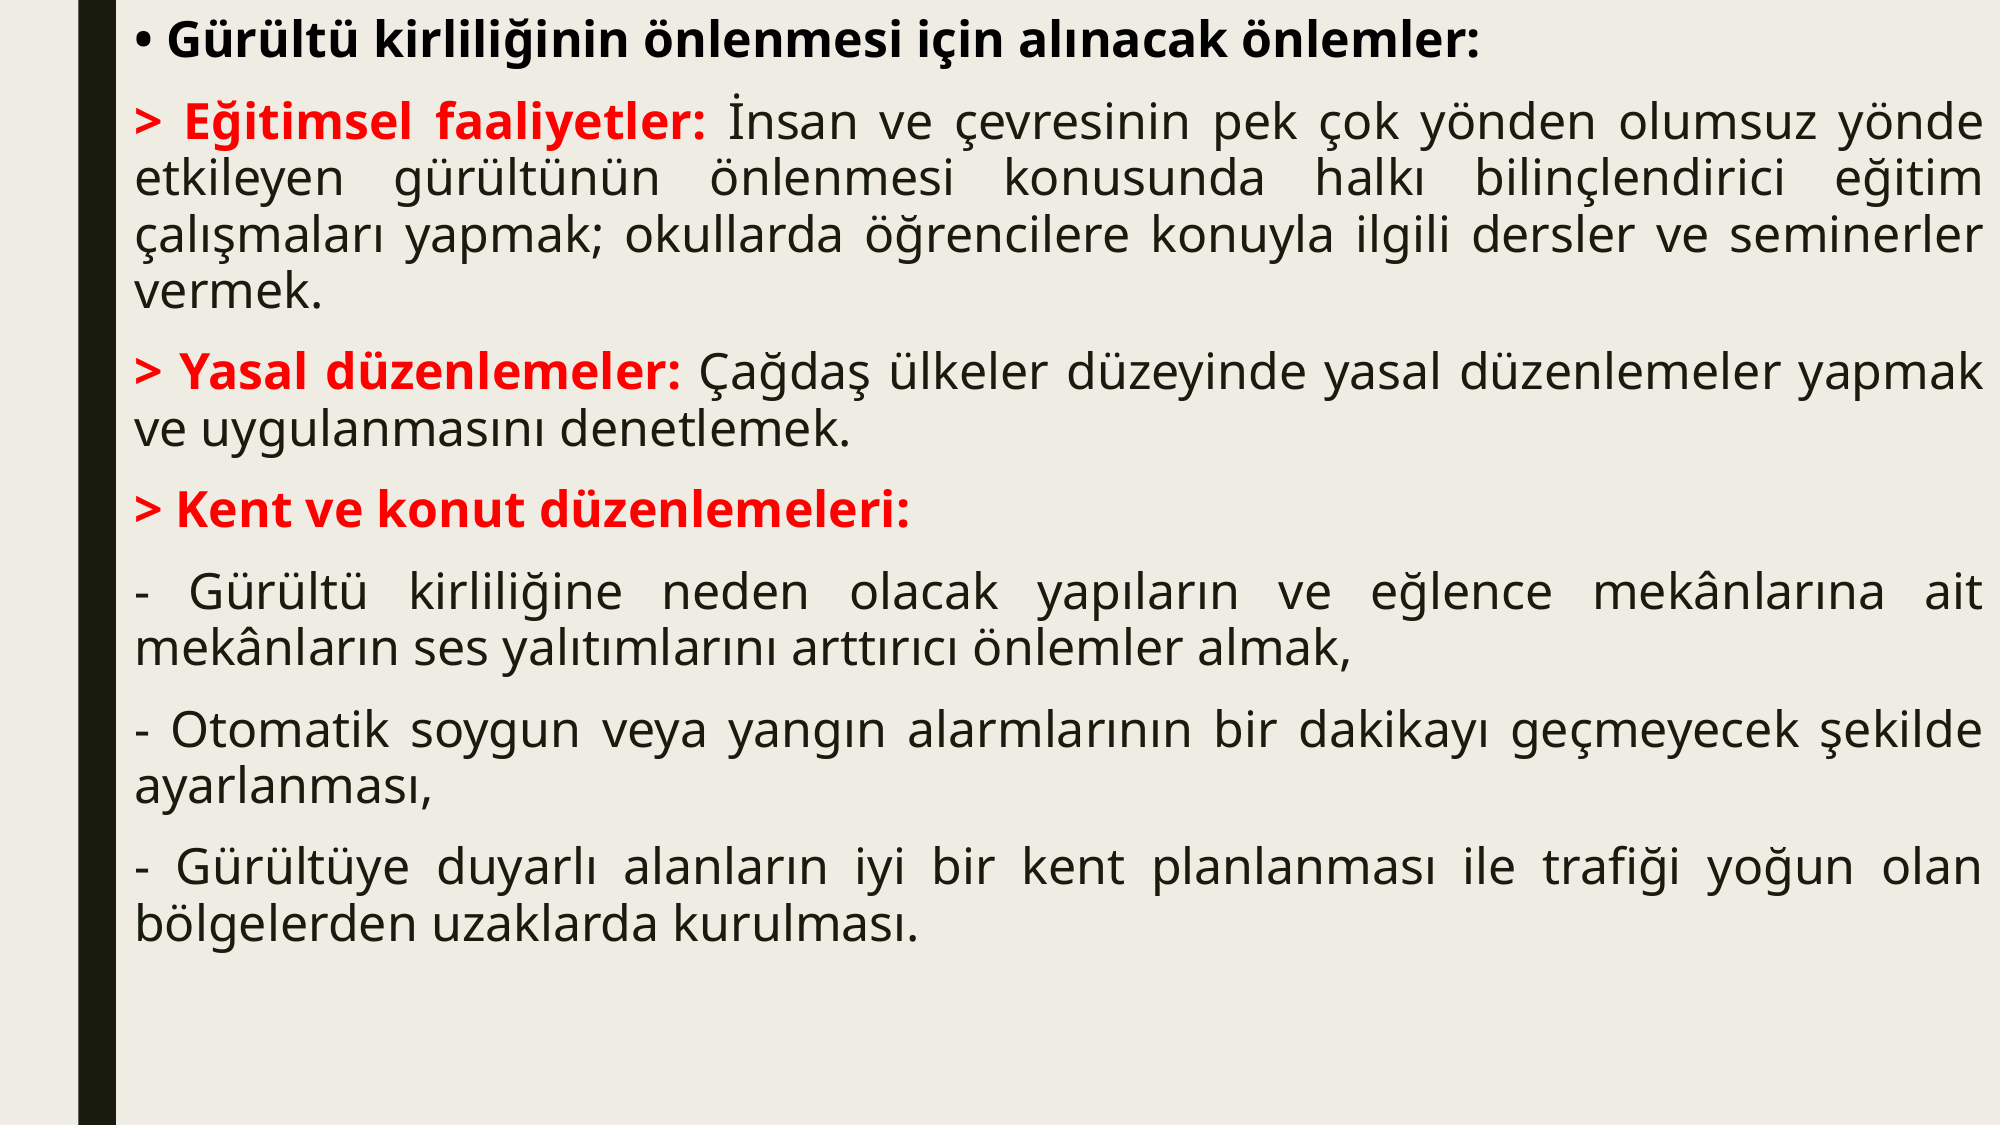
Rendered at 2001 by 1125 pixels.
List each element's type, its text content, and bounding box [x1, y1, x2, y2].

list • Gürültü kirliliğinin önlenmesi için alınacak önlemler: > Eğitimsel faaliyetler: İnsan ve çevresinin pek çok yönden olumsuz yönde etkileyen gürültünün önlenmesi konusunda halkı bilinçlendirici eğitim çalışmaları yapmak; okullarda öğrencilere konuyla ilgili dersler ve seminerler vermek. > Yasal düzenlemeler: Çağdaş ülkeler düzeyinde yasal düzenlemeler yapmak ve uygulanmasını denetlemek. > Kent ve konut düzenlemeleri: - Gürültü kirliliğine neden olacak yapıların ve eğlence mekânlarına ait mekânların ses yalıtımlarını arttırıcı önlemler almak, - Otomatik soygun veya yangın alarmlarının bir dakikayı geçmeyecek şekilde ayarlanması, - Gürültüye duyarlı alanların iyi bir kent planlanması ile trafiği yoğun olan bölgelerden uzaklarda kurulması. [119, 5, 2000, 1125]
